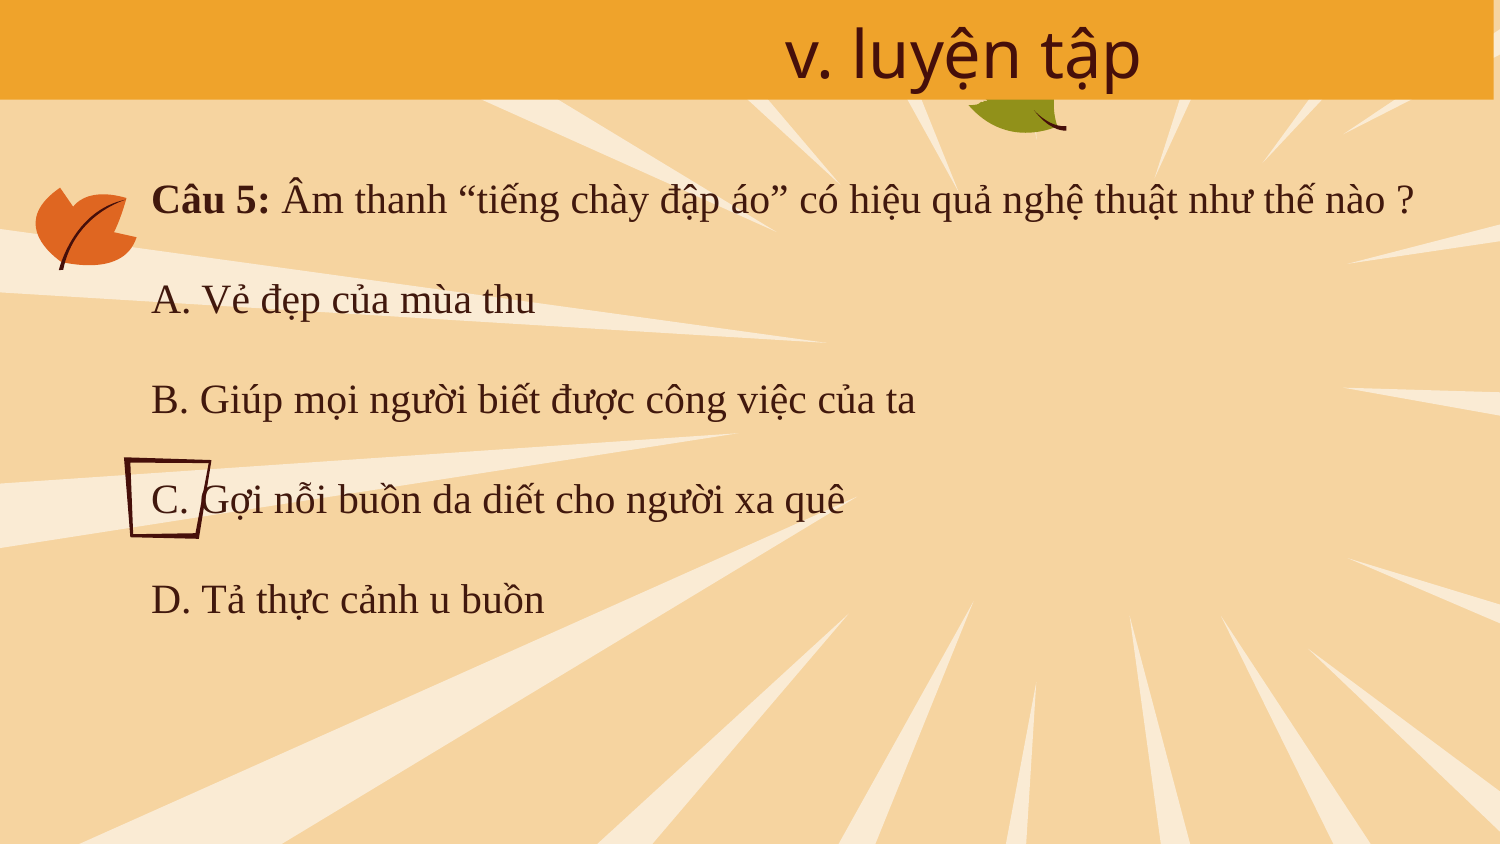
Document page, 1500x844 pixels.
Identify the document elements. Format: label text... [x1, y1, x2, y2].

text_box [123, 457, 212, 539]
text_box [968, 27, 1069, 134]
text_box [13, 187, 137, 271]
text_box v. luyện tập [0, 0, 1494, 100]
text_box Câu 5: Âm thanh “tiếng chày đập áo” có hiệu quả nghệ thuật như thế nào ? A. Vẻ đẹp của mùa thu B. Giúp mọi người biết được công việc của ta C. Gợi nỗi buồn da diết cho người xa quê D. Tả thực cảnh u buồn [136, 164, 1431, 630]
